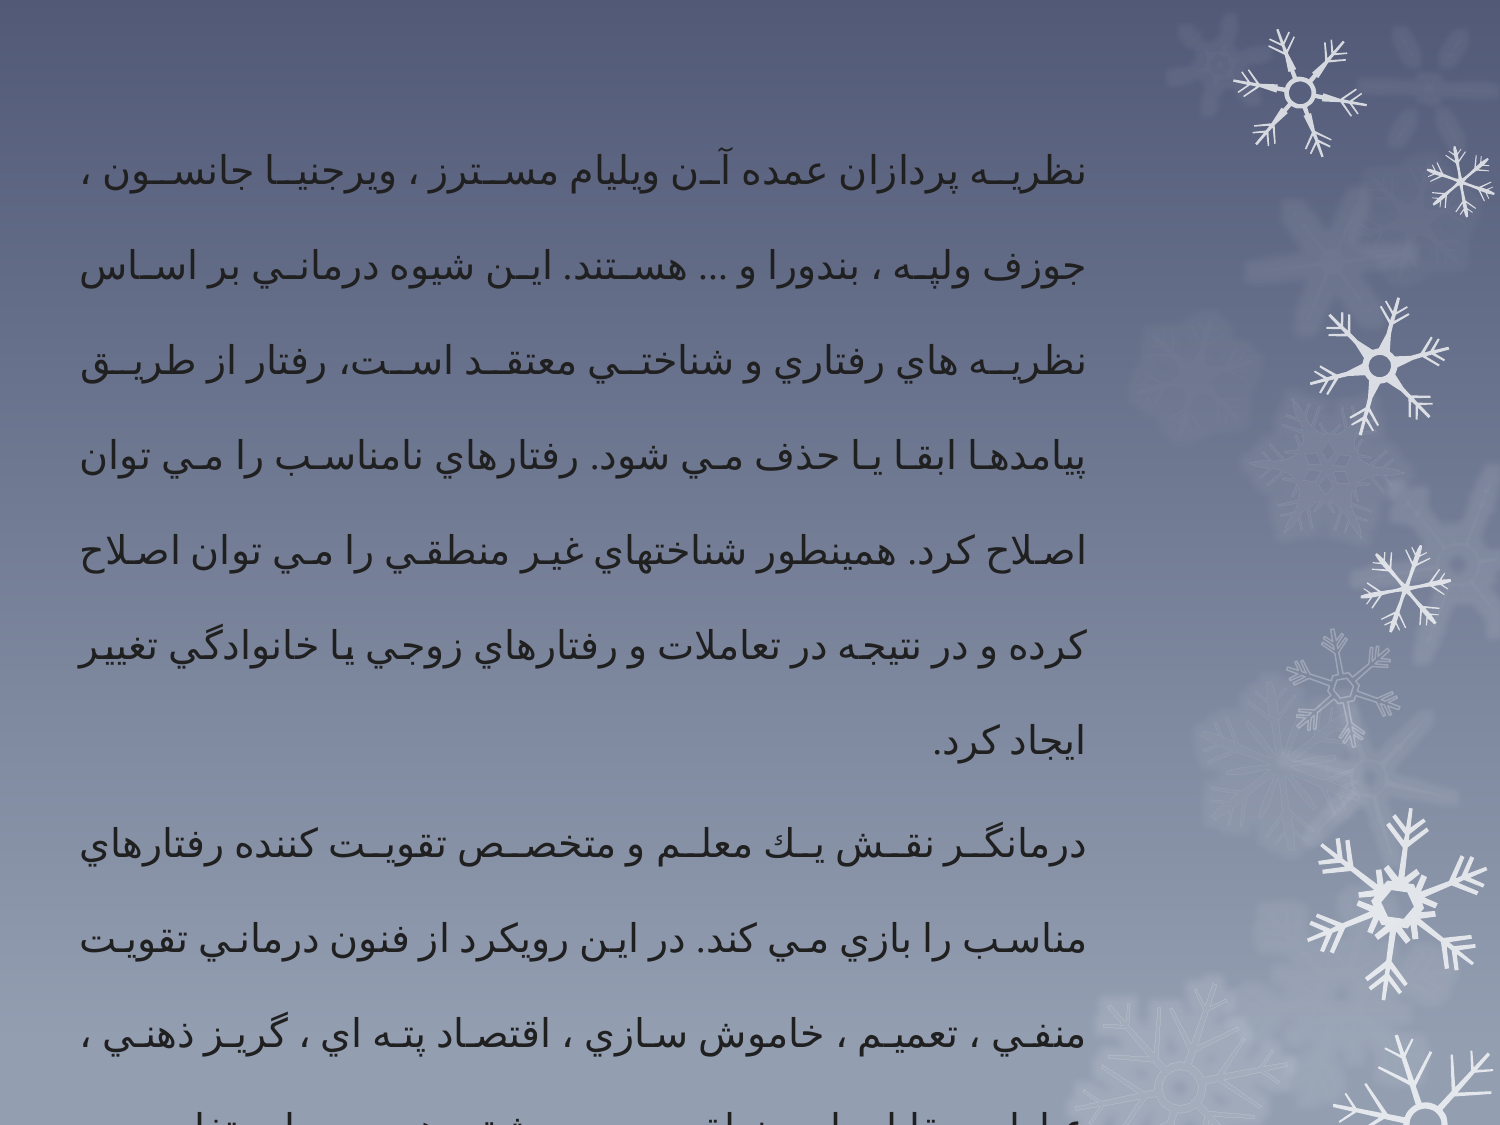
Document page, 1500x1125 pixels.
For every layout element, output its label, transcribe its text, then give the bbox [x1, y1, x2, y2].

subtitle نظريه پردازان عمده آن ويليام مسترز ، ويرجنيا جانسون ، جوزف ولپه ، بندورا و ... هستند. اين شيوه درماني بر اساس نظريه هاي رفتاري و شناختي معتقد است، رفتار از طريق پيامدها ابقا يا حذف مي شود. رفتارهاي نامناسب را مي توان اصلاح كرد. همينطور شناختهاي غير منطقي را مي توان اصلاح كرده و در نتيجه در تعاملات و رفتارهاي زوجي يا خانوادگي تغيير ايجاد كرد. درمانگر نقش يك معلم و متخصص تقويت كننده رفتارهاي مناسب را بازي مي كند. در اين رويكرد از فنون درماني تقويت منفي ، تعميم ، خاموش سازي ، اقتصاد پته اي ، گريز ذهني ، عبارات مقابله اي منطقي ، سرمشق دهي و ... استفاده مي شود. [64, 90, 1140, 1059]
